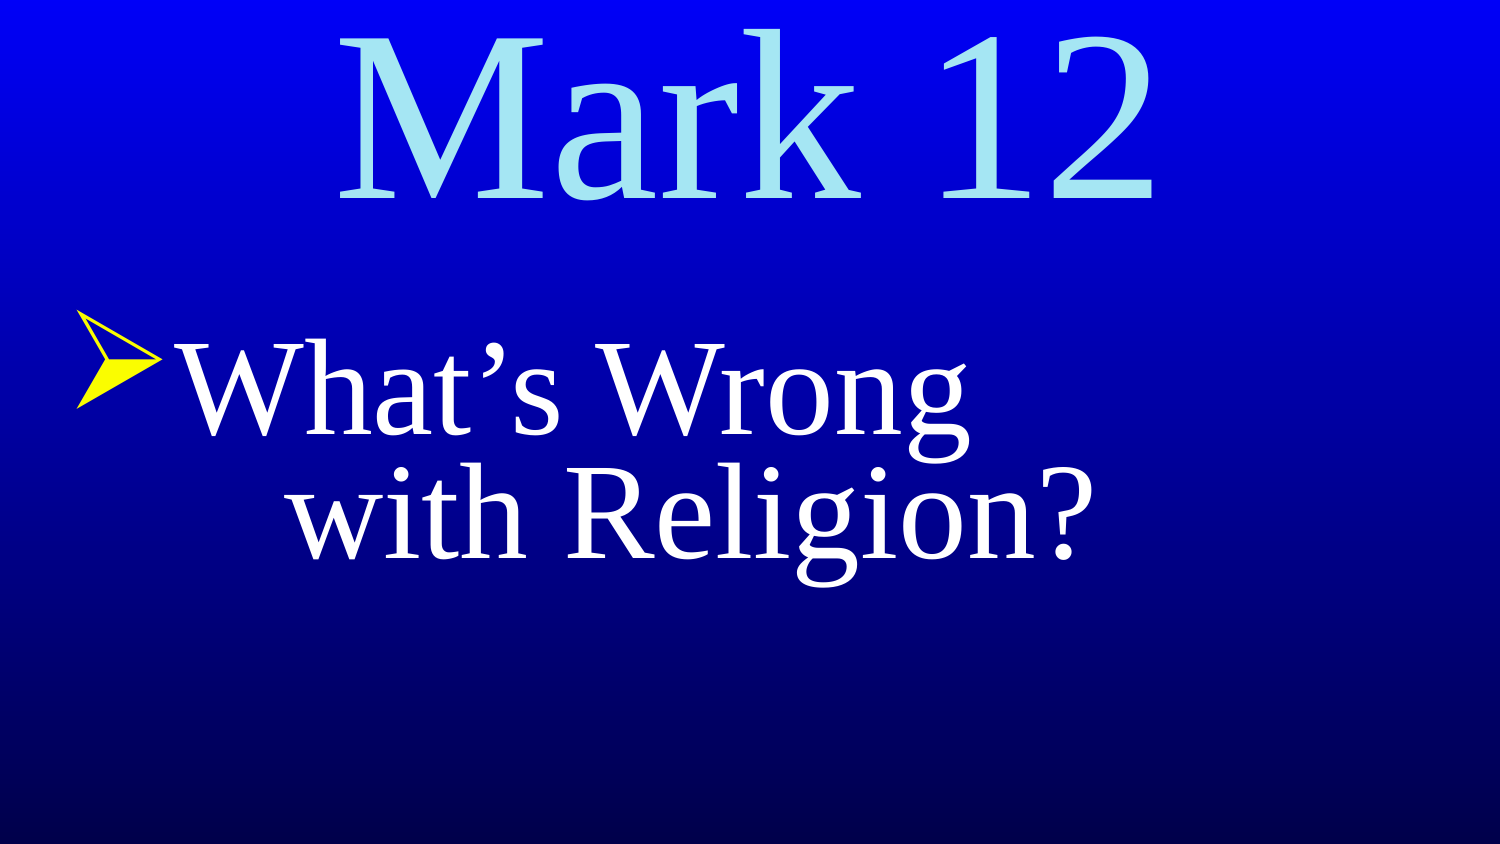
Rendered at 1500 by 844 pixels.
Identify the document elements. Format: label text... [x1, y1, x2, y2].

list What’s Wrong with Religion? [49, 327, 1263, 573]
title Mark 12 [0, 34, 1500, 223]
